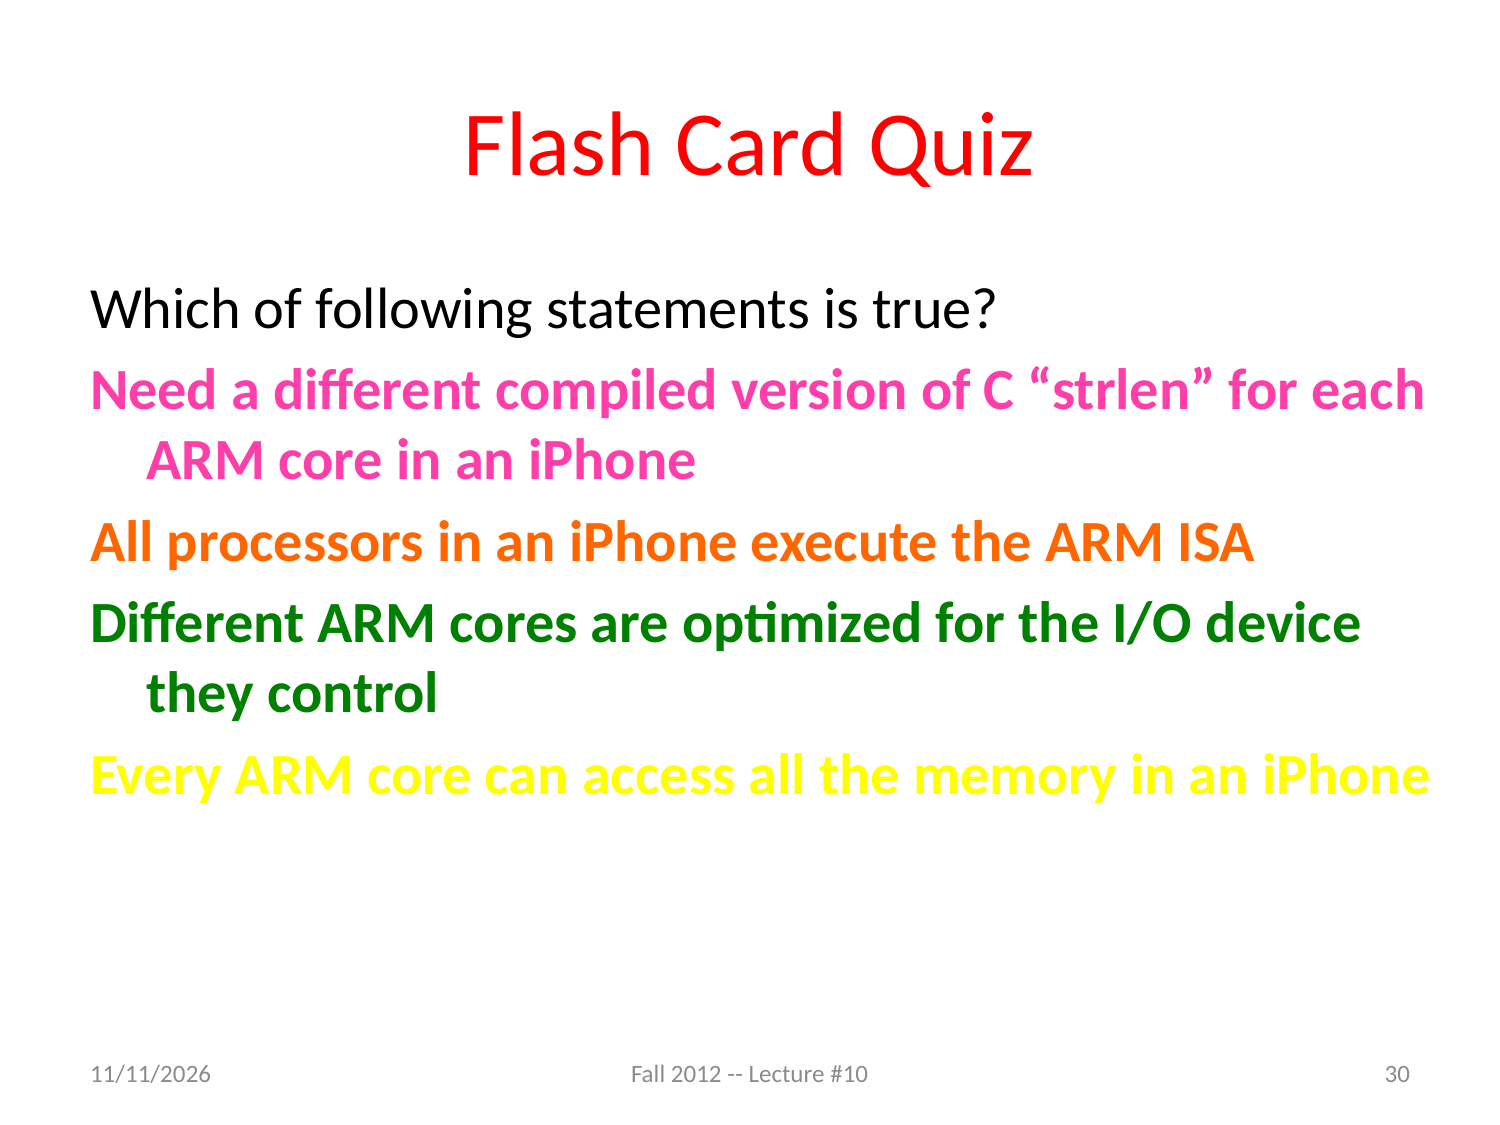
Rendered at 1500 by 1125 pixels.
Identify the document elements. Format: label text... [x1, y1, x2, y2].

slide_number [75, 1042, 425, 1103]
footer Fall 2012 -- Lecture #10 [512, 1042, 988, 1103]
title Flash Card Quiz [75, 45, 1425, 233]
list Which of following statements is true? Need a different compiled version of C “strlen” for each ARM core in an iPhone All processors in an iPhone execute the ARM ISA Different ARM cores are optimized for the I/O device they control Every ARM core can access all the memory in an iPhone [75, 262, 1463, 1005]
slide_number 30 [1074, 1042, 1425, 1103]
